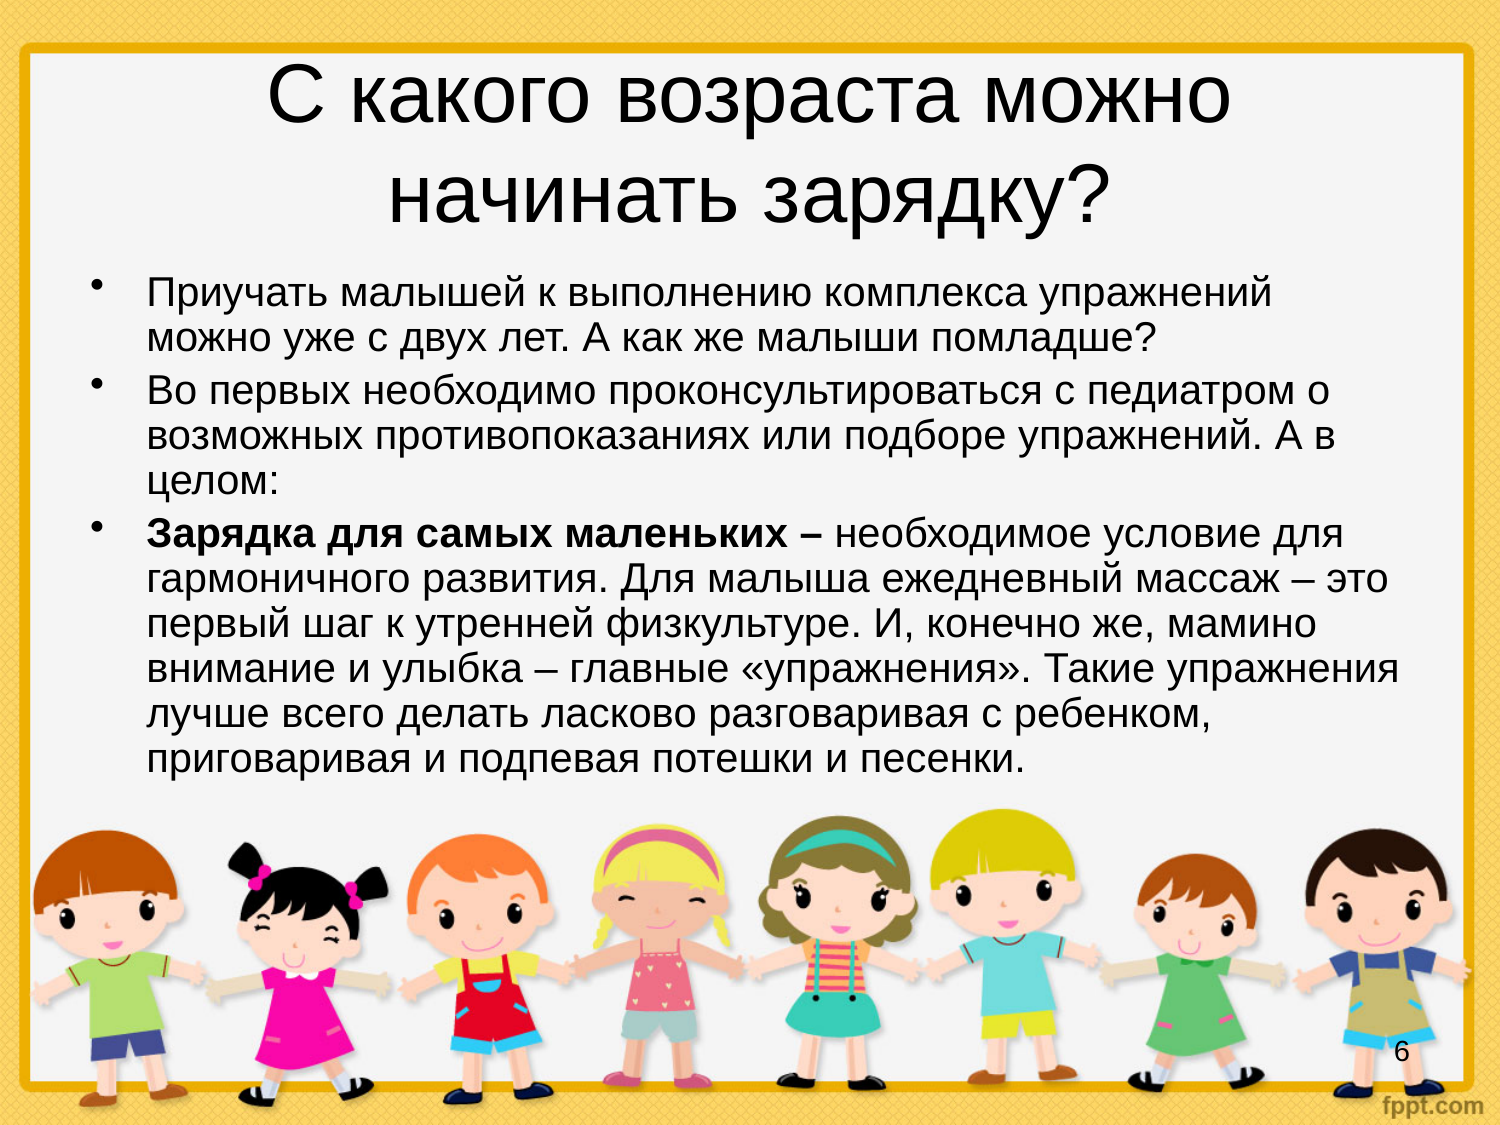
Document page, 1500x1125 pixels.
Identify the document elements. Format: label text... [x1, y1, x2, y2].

list Приучать малышей к выполнению комплекса упражнений можно уже с двух лет. А как же малыши помладше? Во первых необходимо проконсультироваться с педиатром о возможных противопоказаниях или подборе упражнений. А в целом: Зарядка для самых маленьких – необходимое условие для гармоничного развития. Для малыша ежедневный массаж – это первый шаг к утренней физкультуре. И, конечно же, мамино внимание и улыбка – главные «упражнения». Такие упражнения лучше всего делать ласково разговаривая с ребенком, приговаривая и подпевая потешки и песенки. [74, 262, 1426, 1006]
slide_number 6 [1074, 1024, 1426, 1103]
picture [0, 0, 1500, 1125]
title С какого возраста можно начинать зарядку? [74, 44, 1426, 233]
